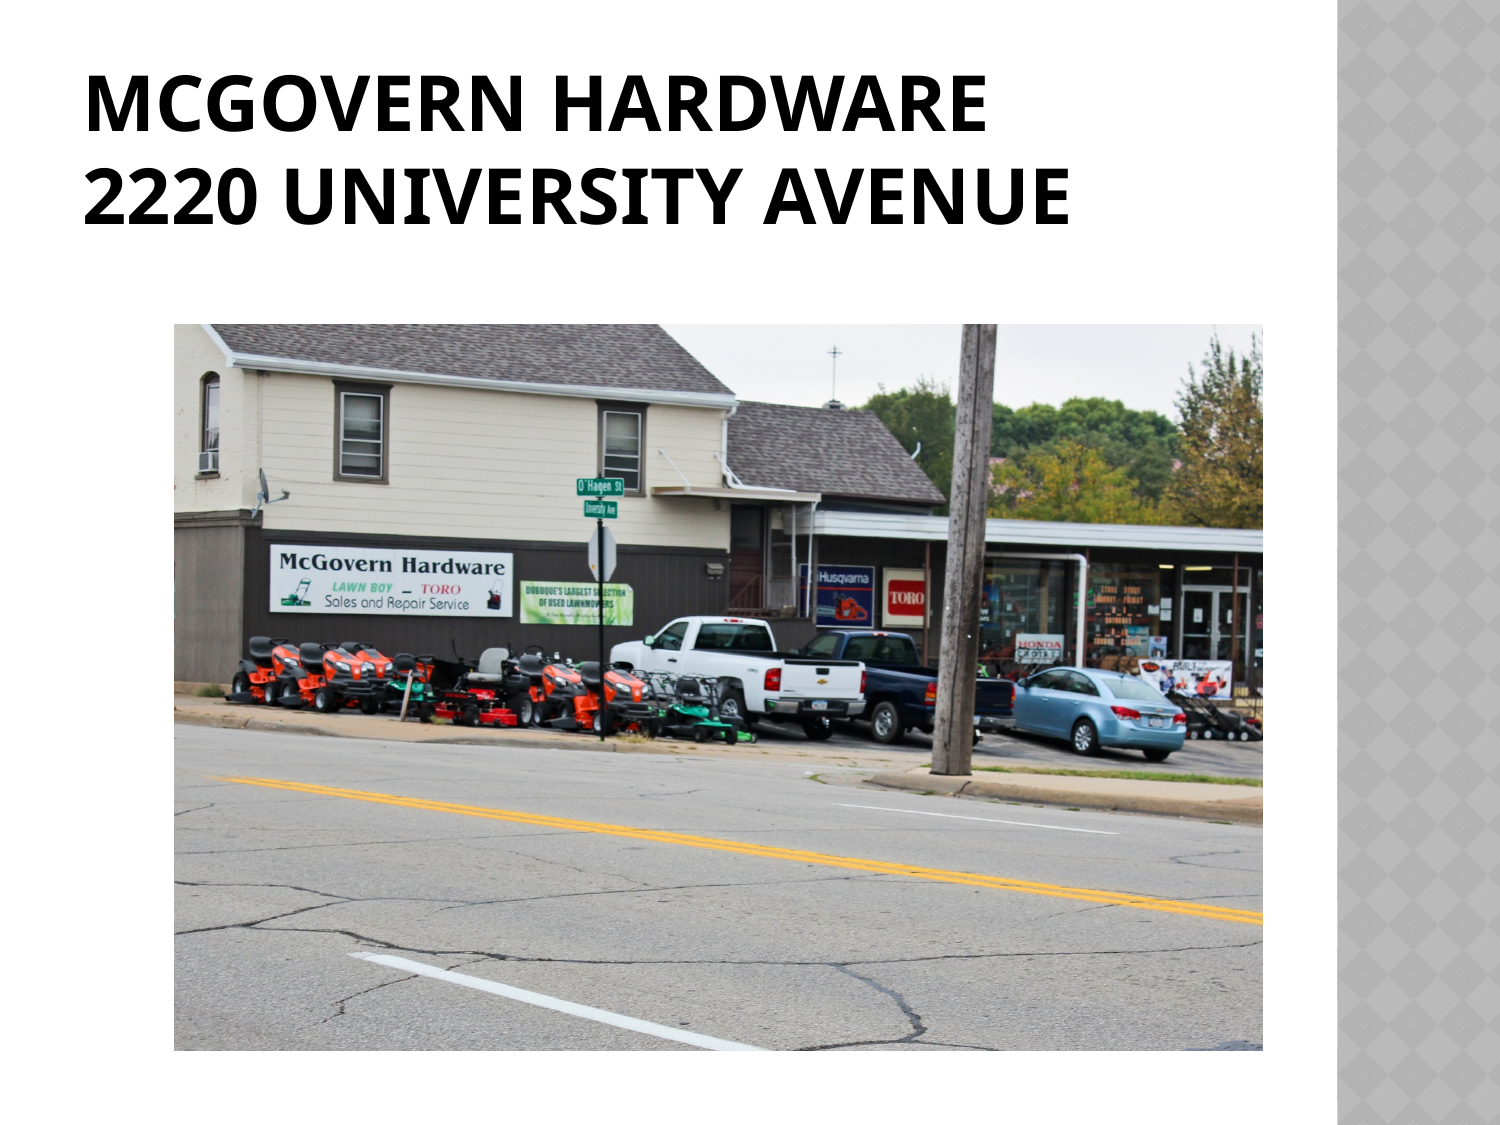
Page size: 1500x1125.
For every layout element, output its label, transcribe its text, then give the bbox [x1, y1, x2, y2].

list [174, 324, 1264, 1051]
title McGovern Hardware 2220 University Avenue [75, 52, 1263, 240]
